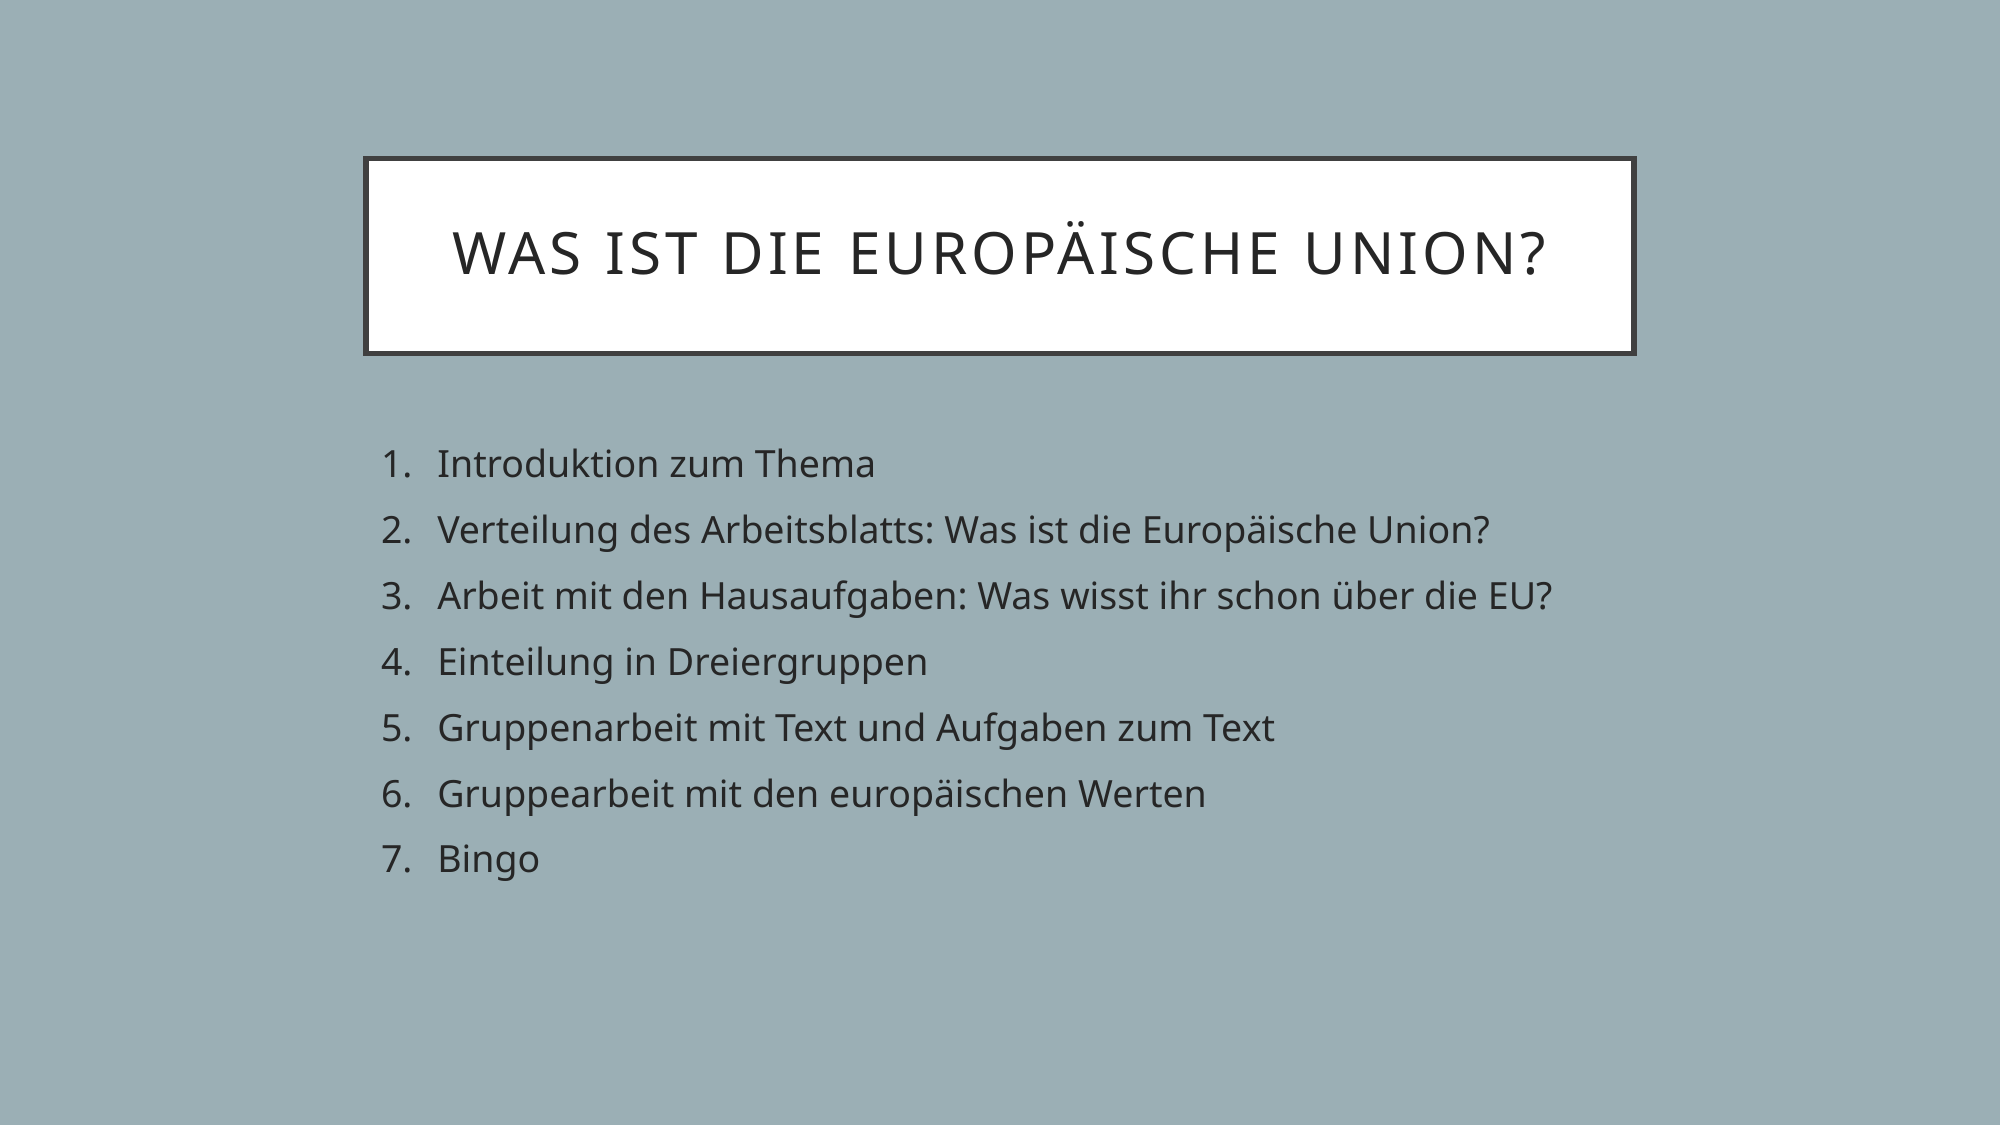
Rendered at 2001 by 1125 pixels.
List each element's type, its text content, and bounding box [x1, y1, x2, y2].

title Was ist die Europäische Union? [363, 156, 1637, 356]
list Introduktion zum Thema Verteilung des Arbeitsblatts: Was ist die Europäische Union? Arbeit mit den Hausaufgaben: Was wisst ihr schon über die EU? Einteilung in Dreiergruppen Gruppenarbeit mit Text und Aufgaben zum Text Gruppearbeit mit den europäischen Werten Bingo [366, 432, 1634, 942]
